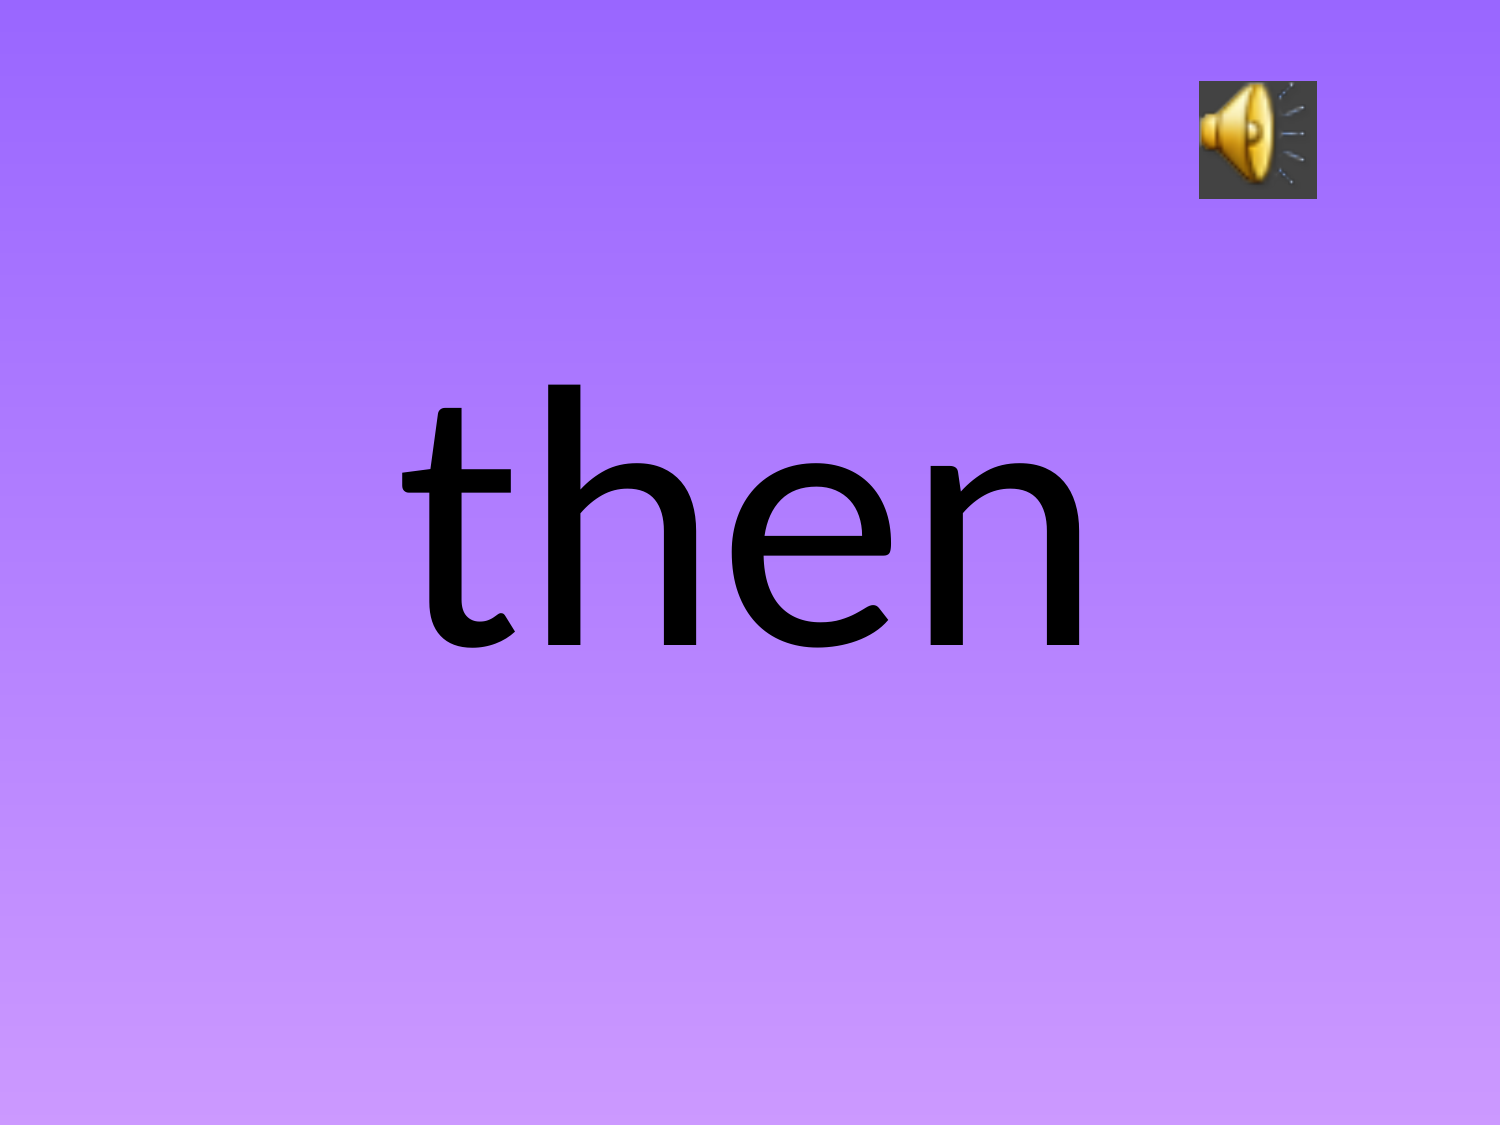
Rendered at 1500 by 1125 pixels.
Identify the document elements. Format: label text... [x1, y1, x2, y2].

picture [1197, 80, 1318, 201]
list then [75, 262, 1425, 1005]
